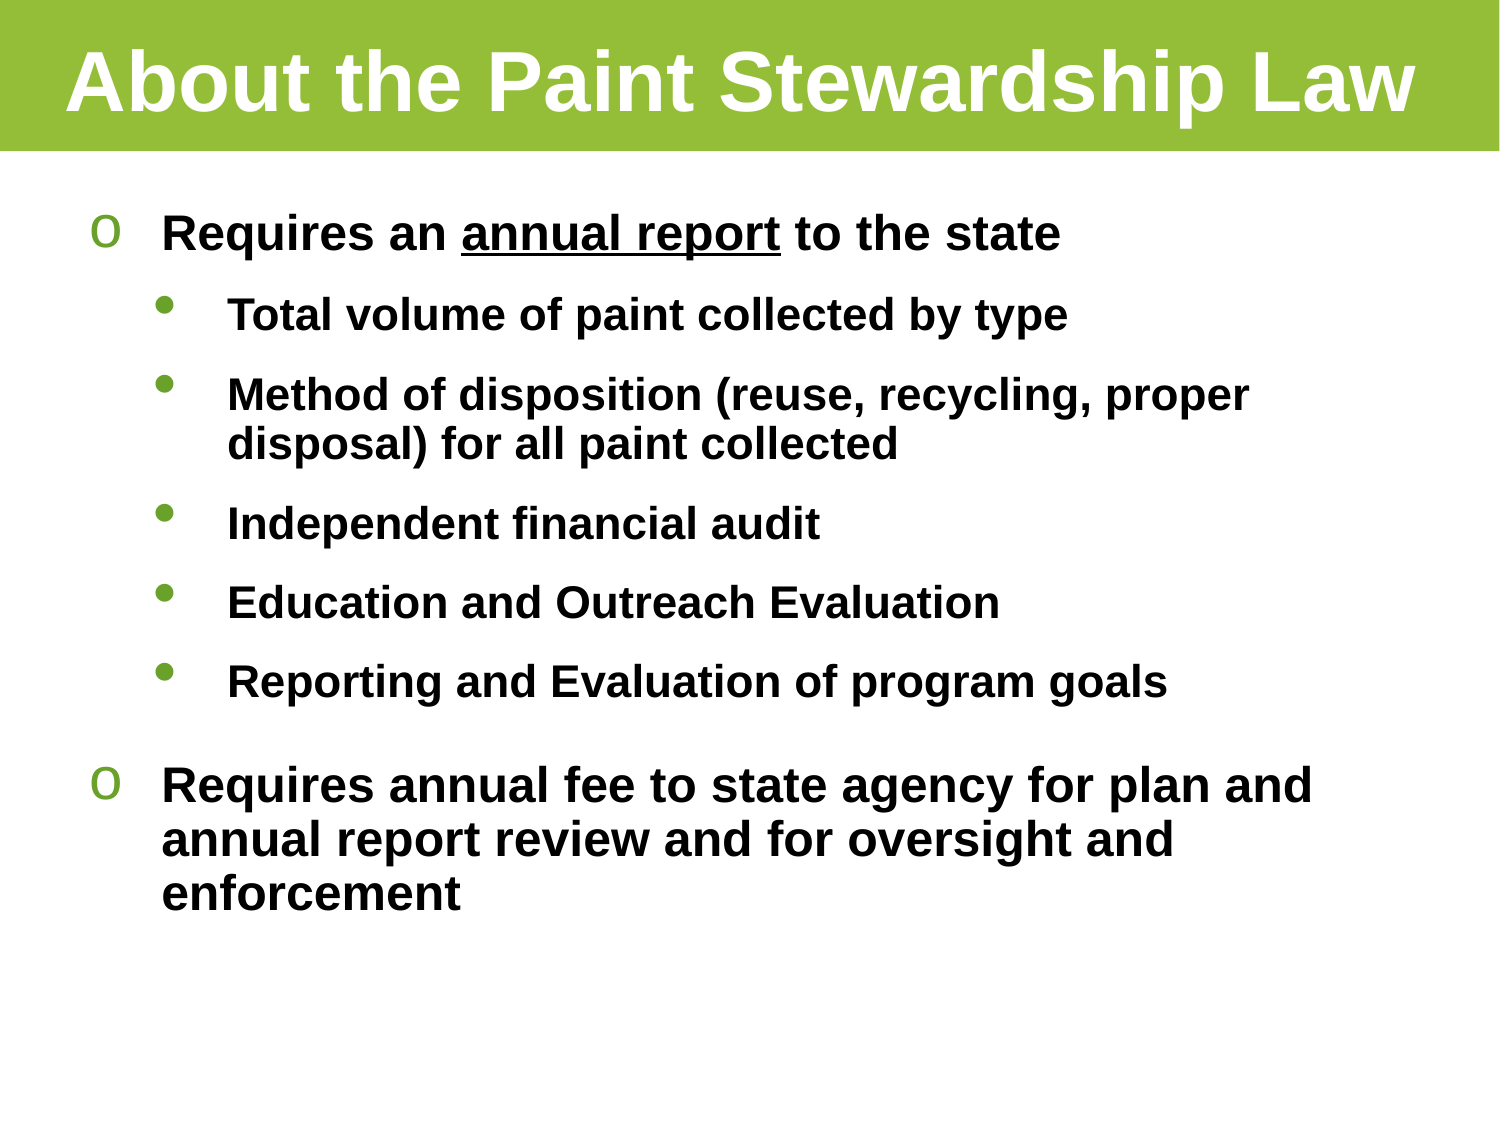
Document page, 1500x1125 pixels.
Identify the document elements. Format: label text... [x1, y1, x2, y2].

text_box About the Paint Stewardship Law [49, 19, 1463, 137]
text_box [0, 0, 1500, 153]
text_box Requires an annual report to the state Total volume of paint collected by type Method of disposition (reuse, recycling, proper disposal) for all paint collected Independent financial audit Education and Outreach Evaluation Reporting and Evaluation of program goals Requires annual fee to state agency for plan and annual report review and for oversight and enforcement [24, 199, 1425, 875]
